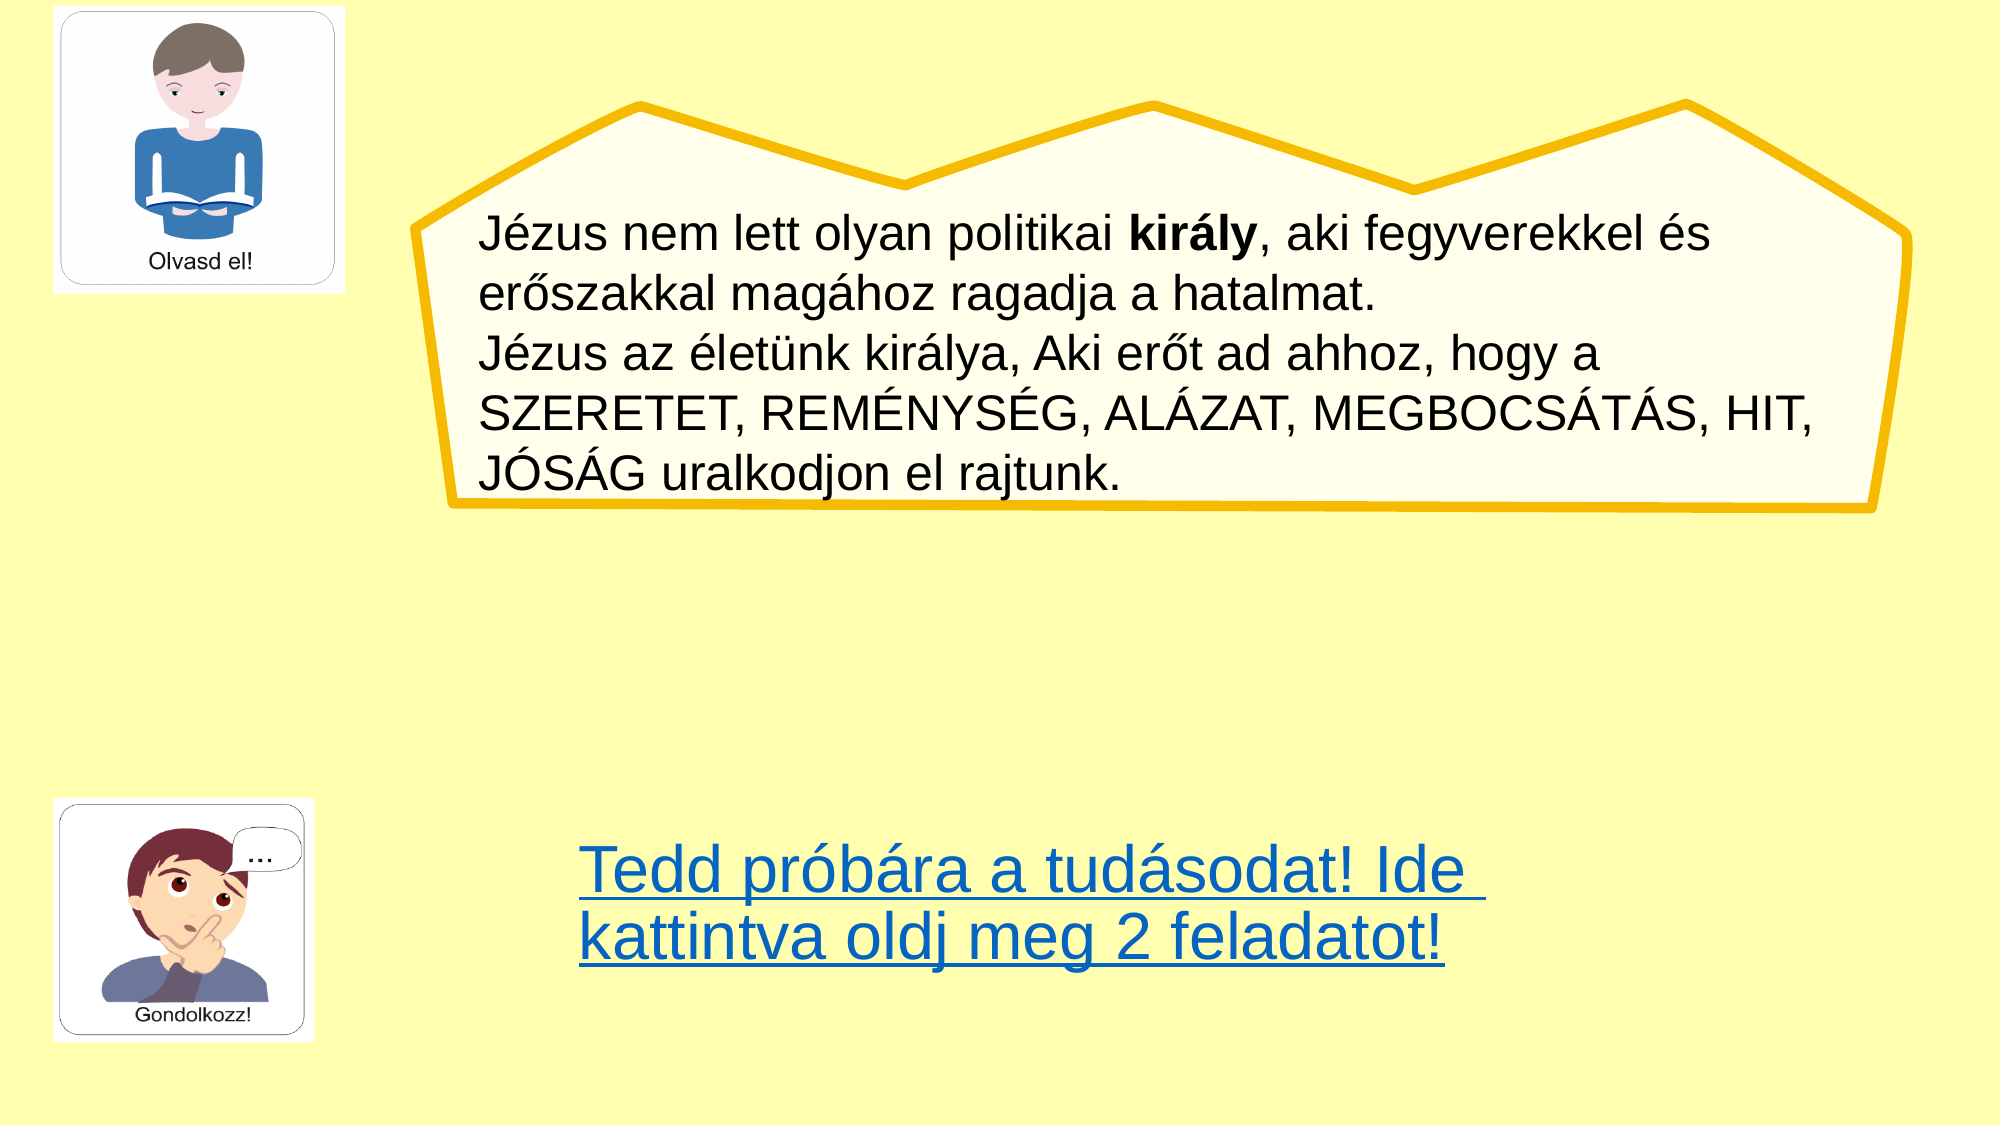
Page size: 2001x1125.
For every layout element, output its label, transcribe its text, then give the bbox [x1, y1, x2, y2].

text_box [475, 103, 1842, 192]
text_box [415, 199, 463, 504]
text_box Jézus nem lett olyan politikai király, aki fegyverekkel és erőszakkal magához ragadja a hatalmat. Jézus az életünk királya, Aki erőt ad ahhoz, hogy a SZERETET, REMÉNYSÉG, ALÁZAT, MEGBOCSÁTÁS, HIT, JÓSÁG uralkodjon el rajtunk. [463, 192, 1859, 508]
picture [53, 6, 345, 294]
picture [53, 798, 315, 1042]
text_box [1821, 202, 1908, 509]
text_box Tedd próbára a tudásodat! Ide kattintva oldj meg 2 feladatot! [564, 818, 1513, 914]
